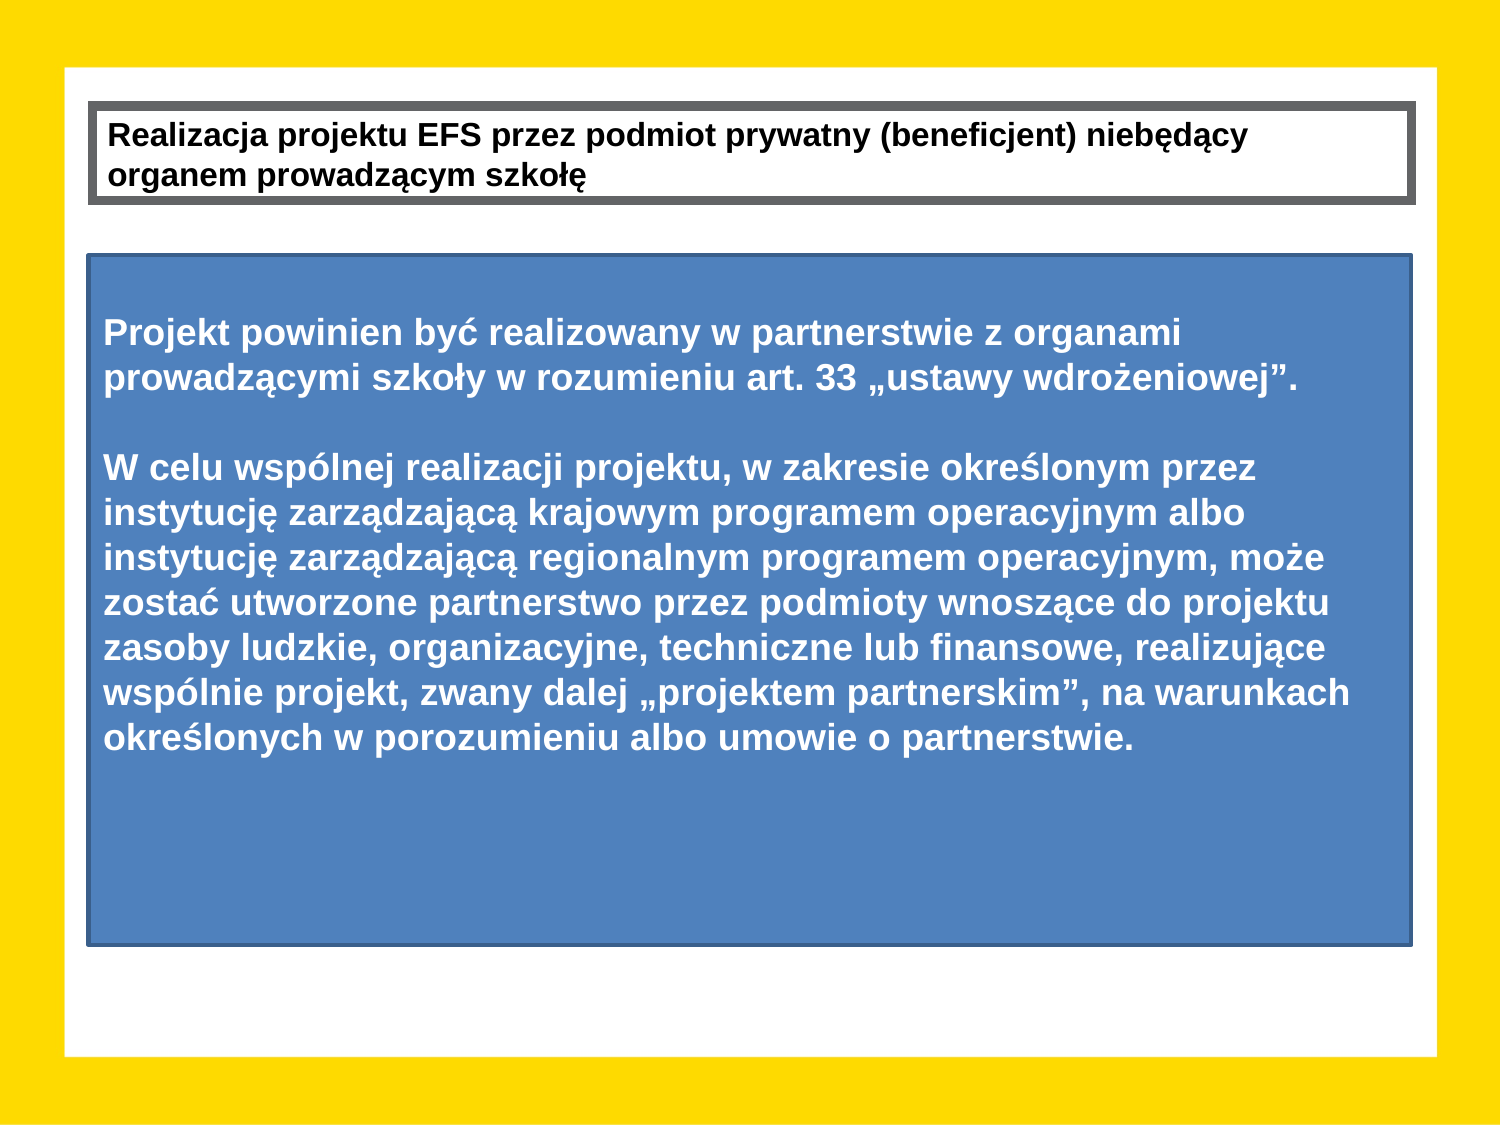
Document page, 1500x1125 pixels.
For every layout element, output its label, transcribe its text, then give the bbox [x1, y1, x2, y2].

text_box Projekt powinien być realizowany w partnerstwie z organami prowadzącymi szkoły w rozumieniu art. 33 „ustawy wdrożeniowej”. W celu wspólnej realizacji projektu, w zakresie określonym przez instytucję zarządzającą krajowym programem operacyjnym albo instytucję zarządzającą regionalnym programem operacyjnym, może zostać utworzone partnerstwo przez podmioty wnoszące do projektu zasoby ludzkie, organizacyjne, techniczne lub finansowe, realizujące wspólnie projekt, zwany dalej „projektem partnerskim”, na warunkach określonych w porozumieniu albo umowie o partnerstwie. [86, 253, 1413, 947]
picture [0, 0, 1500, 1125]
text_box Realizacja projektu EFS przez podmiot prywatny (beneficjent) niebędący organem prowadzącym szkołę [92, 105, 1412, 201]
